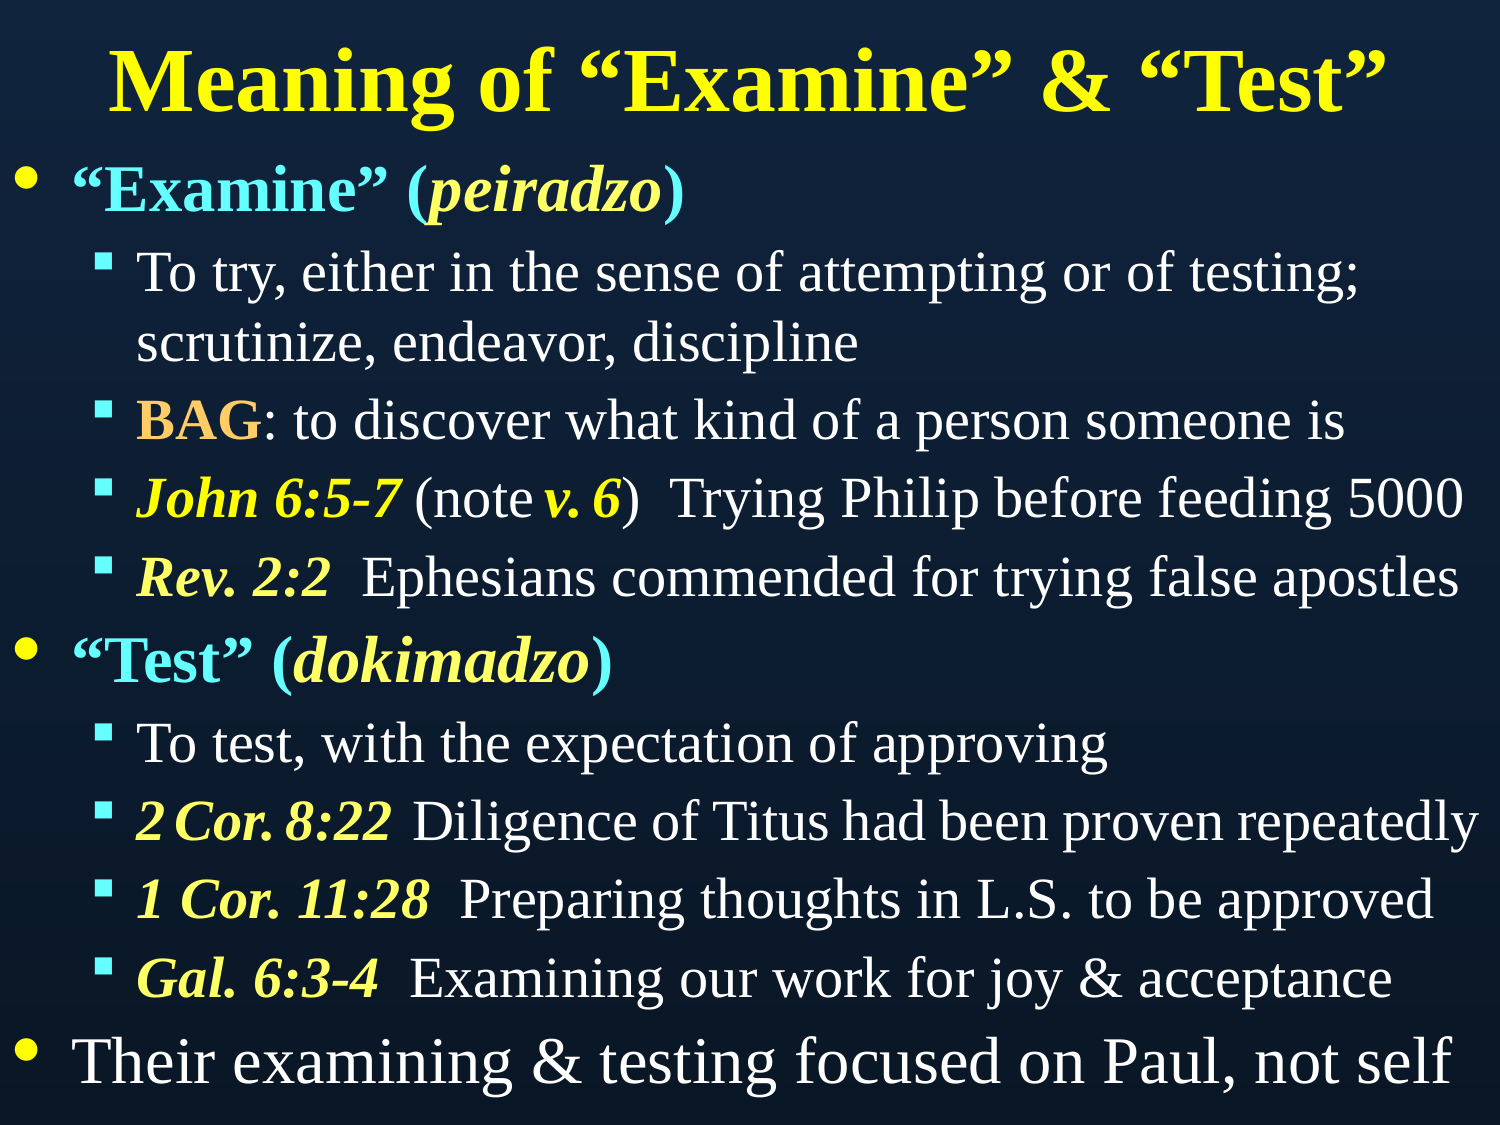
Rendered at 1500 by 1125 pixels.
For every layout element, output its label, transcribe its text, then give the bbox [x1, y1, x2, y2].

list “Examine” (peiradzo) To try, either in the sense of attempting or of testing; scrutinize, endeavor, discipline BAG: to discover what kind of a person someone is John 6:5-7 (note v. 6) Trying Philip before feeding 5000 Rev. 2:2 Ephesians commended for trying false apostles “Test” (dokimadzo) To test, with the expectation of approving 2 Cor. 8:22 Diligence of Titus had been proven repeatedly 1 Cor. 11:28 Preparing thoughts in L.S. to be approved Gal. 6:3-4 Examining our work for joy & acceptance Their examining & testing focused on Paul, not self [0, 137, 1500, 1125]
title Meaning of “Examine” & “Test” [0, 0, 1500, 137]
